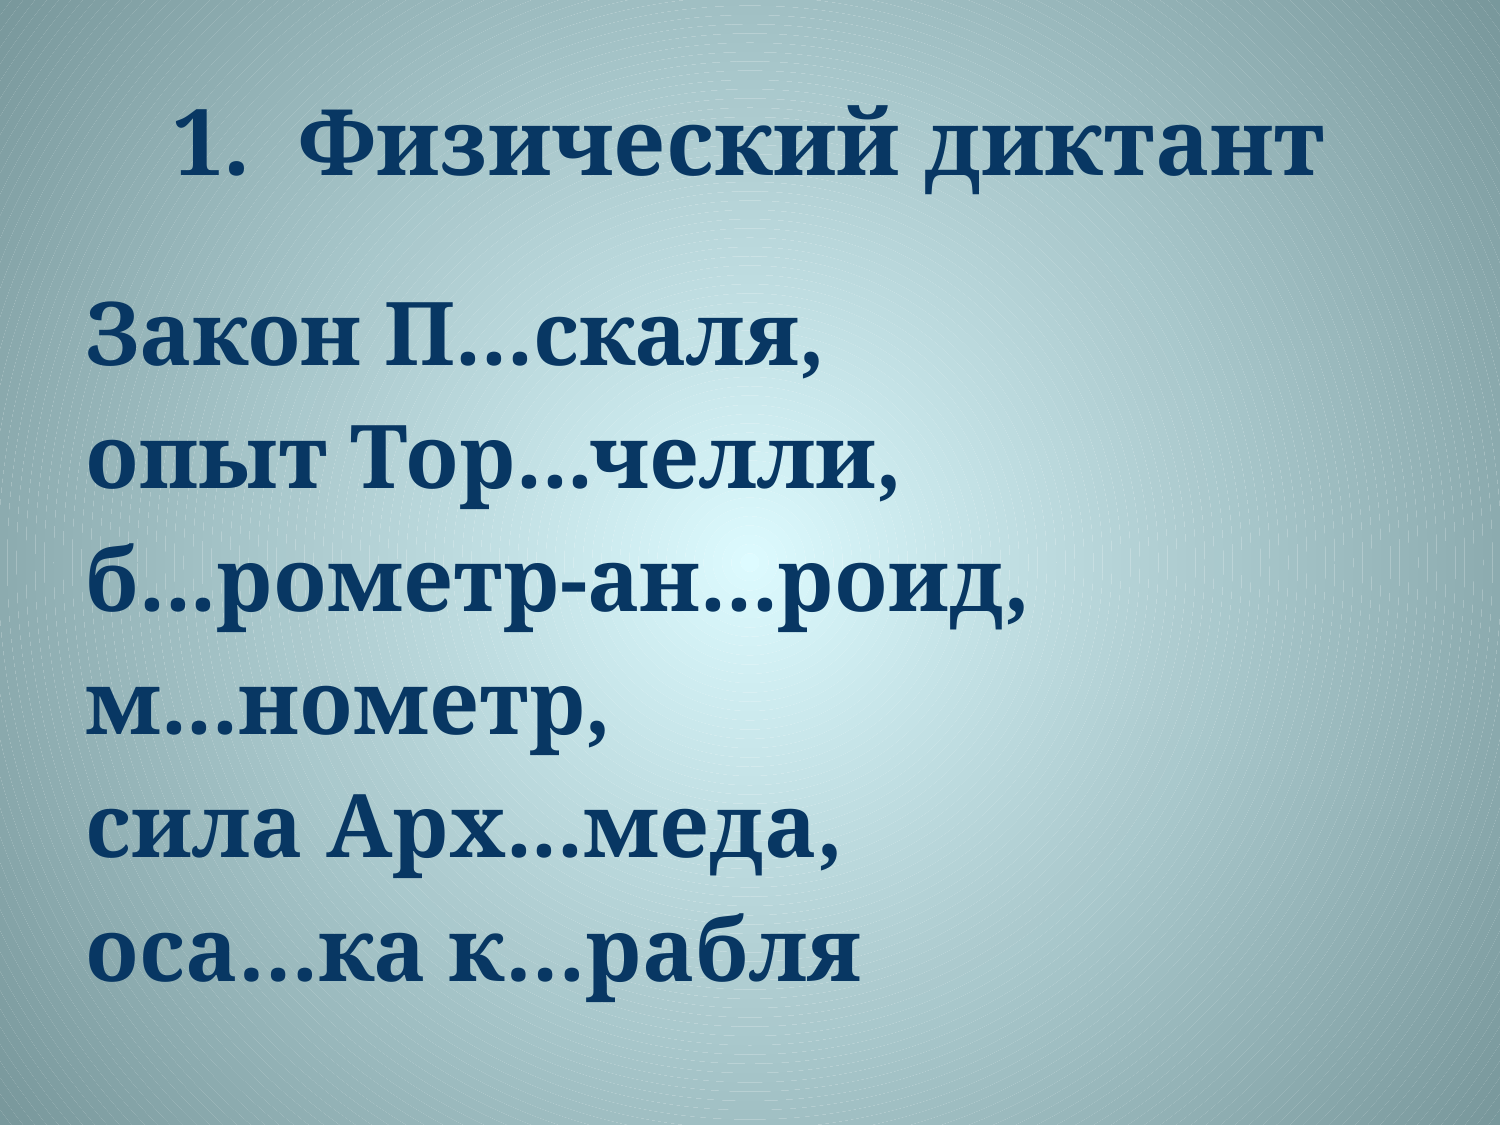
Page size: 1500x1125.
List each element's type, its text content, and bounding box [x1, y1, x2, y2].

title 1. Физический диктант [75, 45, 1425, 233]
list Закон П...скаля, опыт Тор...челли, б...рометр-ан...роид, м...нометр, сила Арх...меда, оса…ка к…рабля [70, 269, 1421, 1012]
